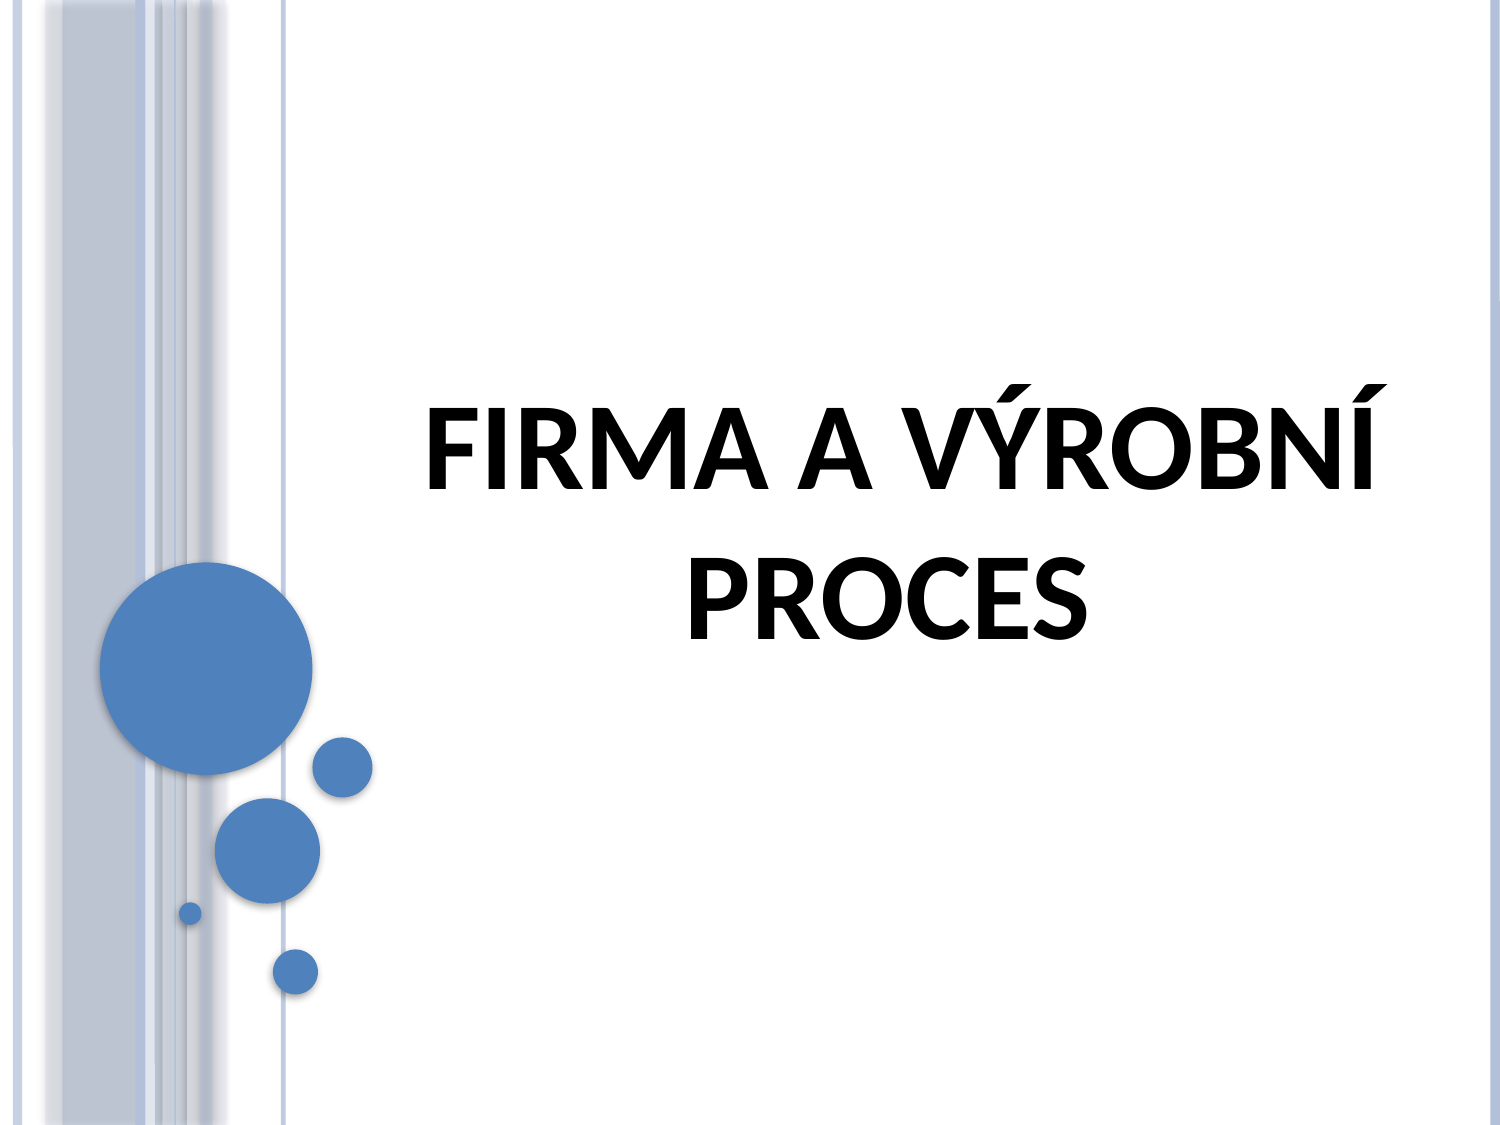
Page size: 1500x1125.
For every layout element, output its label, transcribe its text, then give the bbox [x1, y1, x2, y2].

title Firma a výrobní proces [395, 361, 1409, 673]
